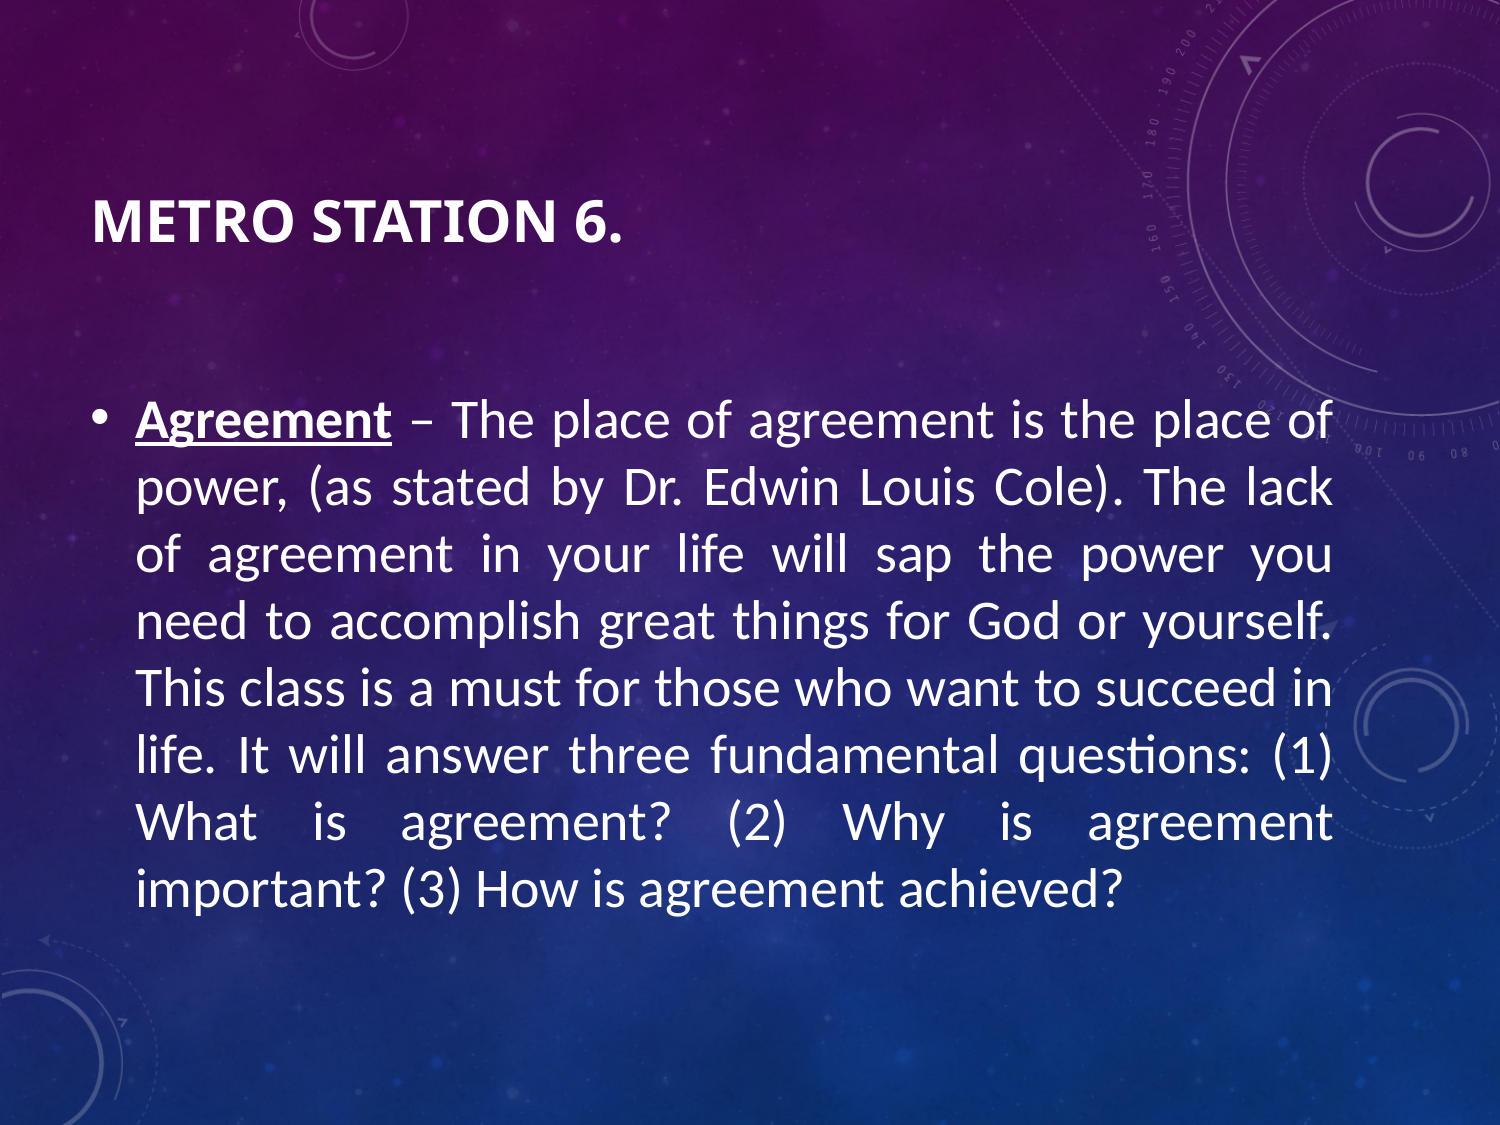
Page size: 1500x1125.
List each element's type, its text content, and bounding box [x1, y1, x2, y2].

picture [0, 0, 1500, 1125]
list Agreement – The place of agreement is the place of power, (as stated by Dr. Edwin Louis Cole). The lack of agreement in your life will sap the power you need to accomplish great things for God or yourself. This class is a must for those who want to succeed in life. It will answer three fundamental questions: (1) What is agreement? (2) Why is agreement important? (3) How is agreement achieved? [75, 351, 1350, 950]
title Metro Station 6. [75, 99, 1350, 339]
